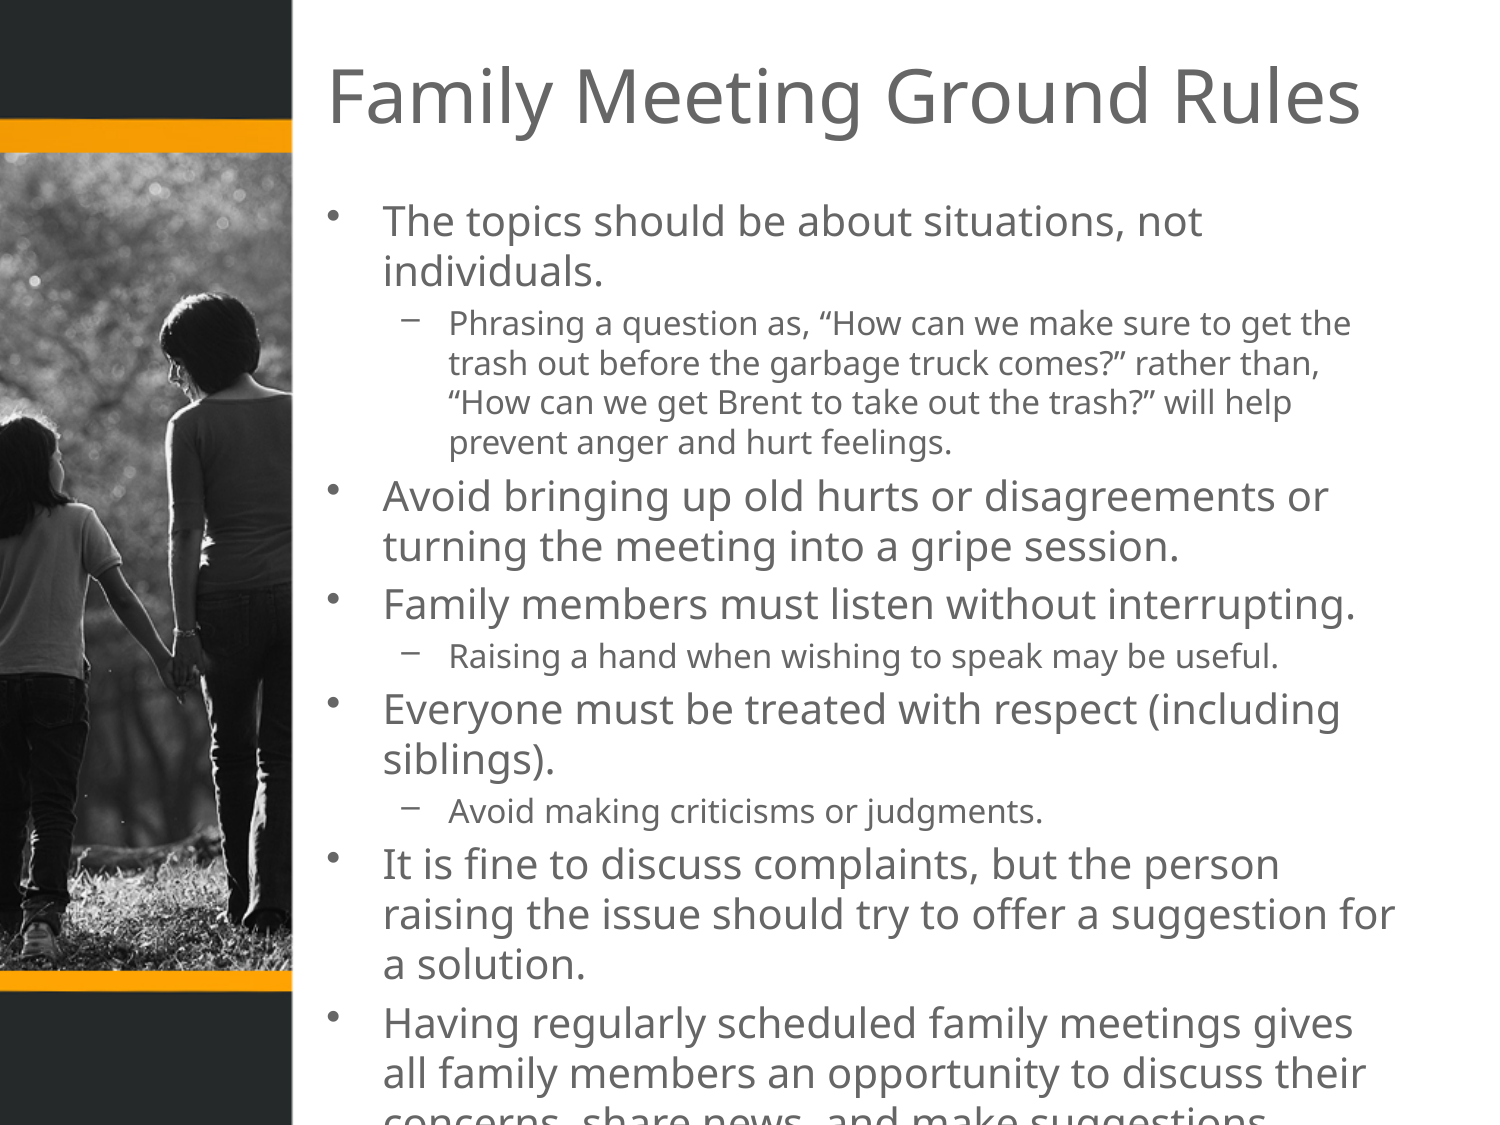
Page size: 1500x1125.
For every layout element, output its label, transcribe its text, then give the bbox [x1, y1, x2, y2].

picture [0, 0, 1500, 1125]
list The topics should be about situations, not individuals. Phrasing a question as, “How can we make sure to get the trash out before the garbage truck comes?” rather than, “How can we get Brent to take out the trash?” will help prevent anger and hurt feelings. Avoid bringing up old hurts or disagreements or turning the meeting into a gripe session. Family members must listen without interrupting. Raising a hand when wishing to speak may be useful. Everyone must be treated with respect (including siblings). Avoid making criticisms or judgments. It is fine to discuss complaints, but the person raising the issue should try to offer a suggestion for a solution. Having regularly scheduled family meetings gives all family members an opportunity to discuss their concerns, share news, and make suggestions. [311, 187, 1424, 1071]
title Family Meeting Ground Rules [311, 0, 1412, 187]
